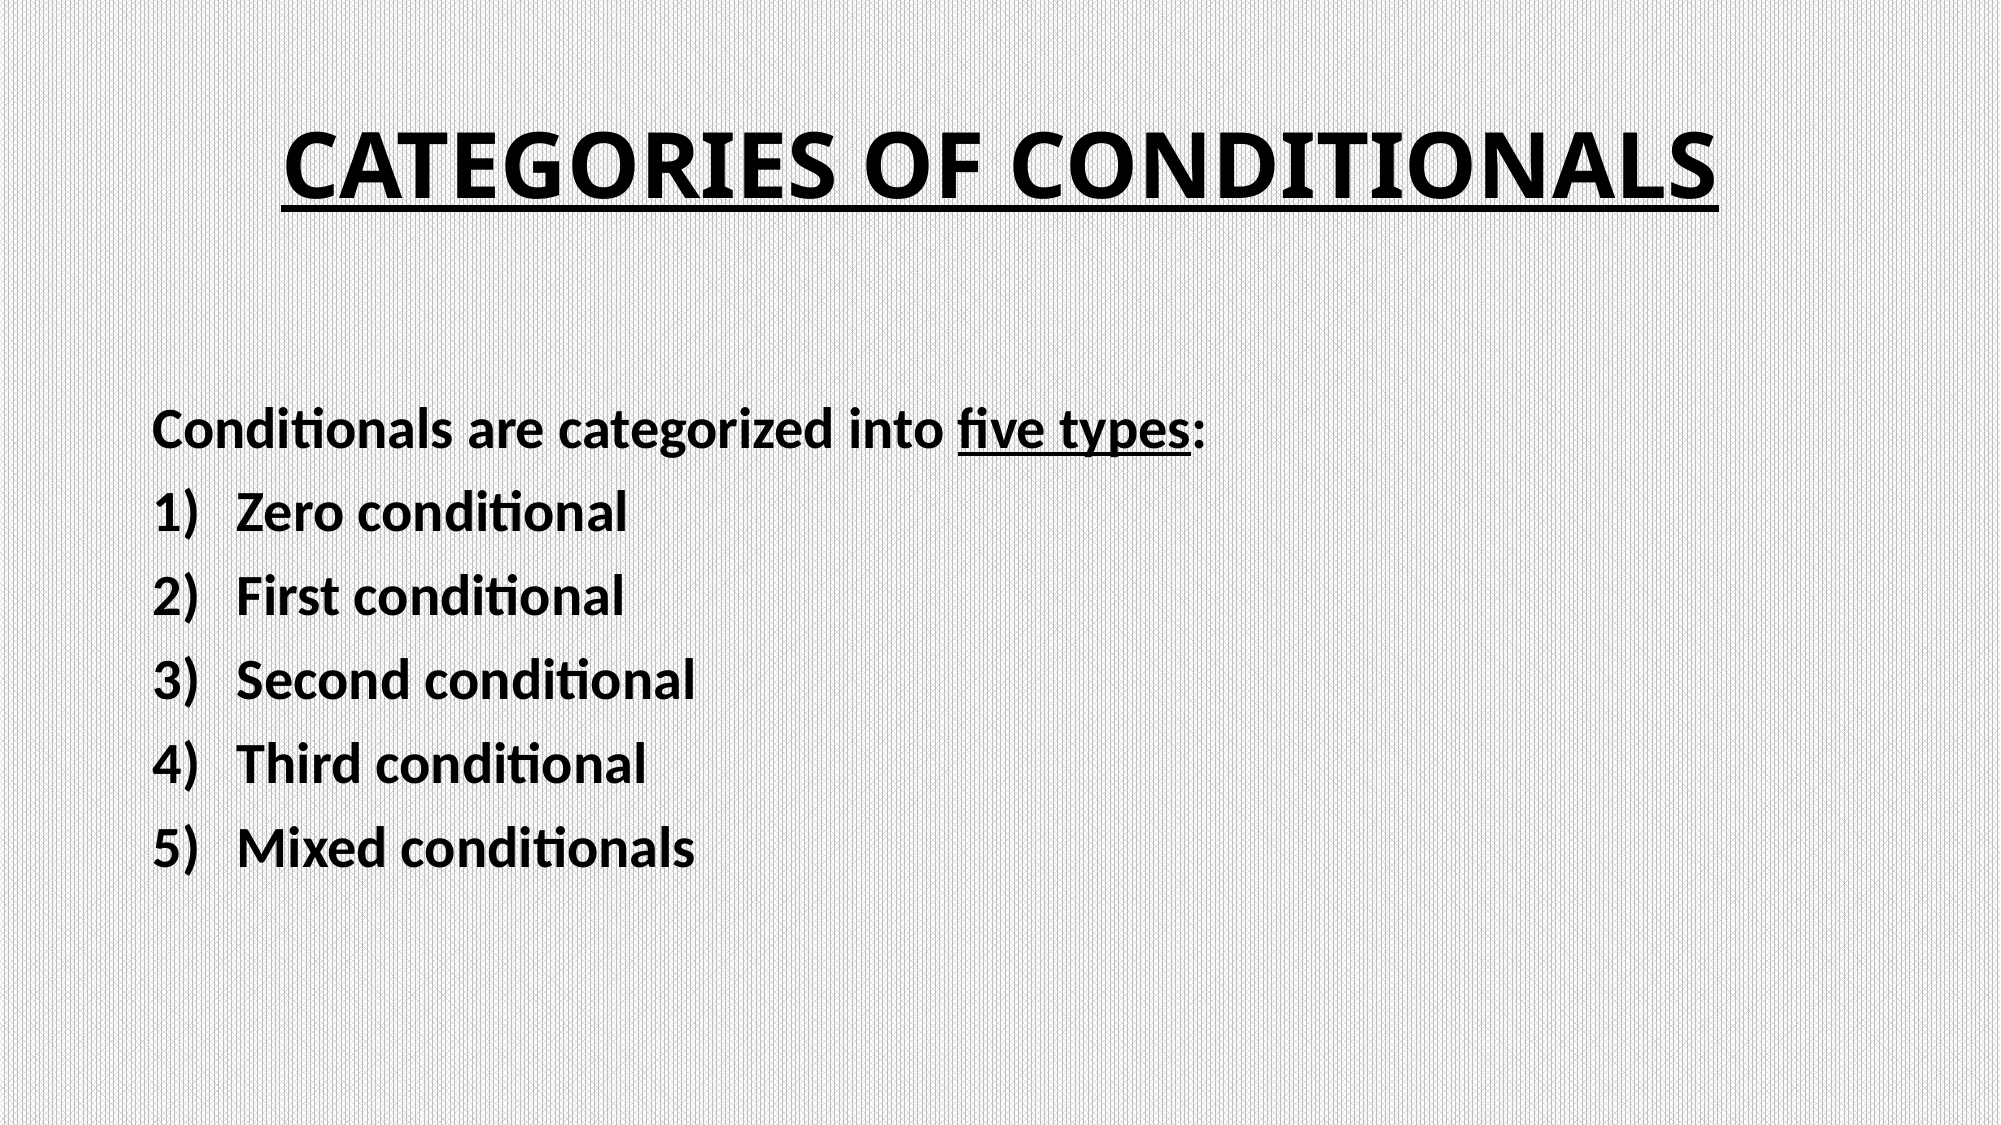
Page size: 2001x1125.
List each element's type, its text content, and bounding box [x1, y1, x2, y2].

list Conditionals are categorized into five types: Zero conditional First conditional Second conditional Third conditional Mixed conditionals [137, 299, 1863, 1014]
title CATEGORIES OF CONDITIONALS [137, 59, 1863, 278]
